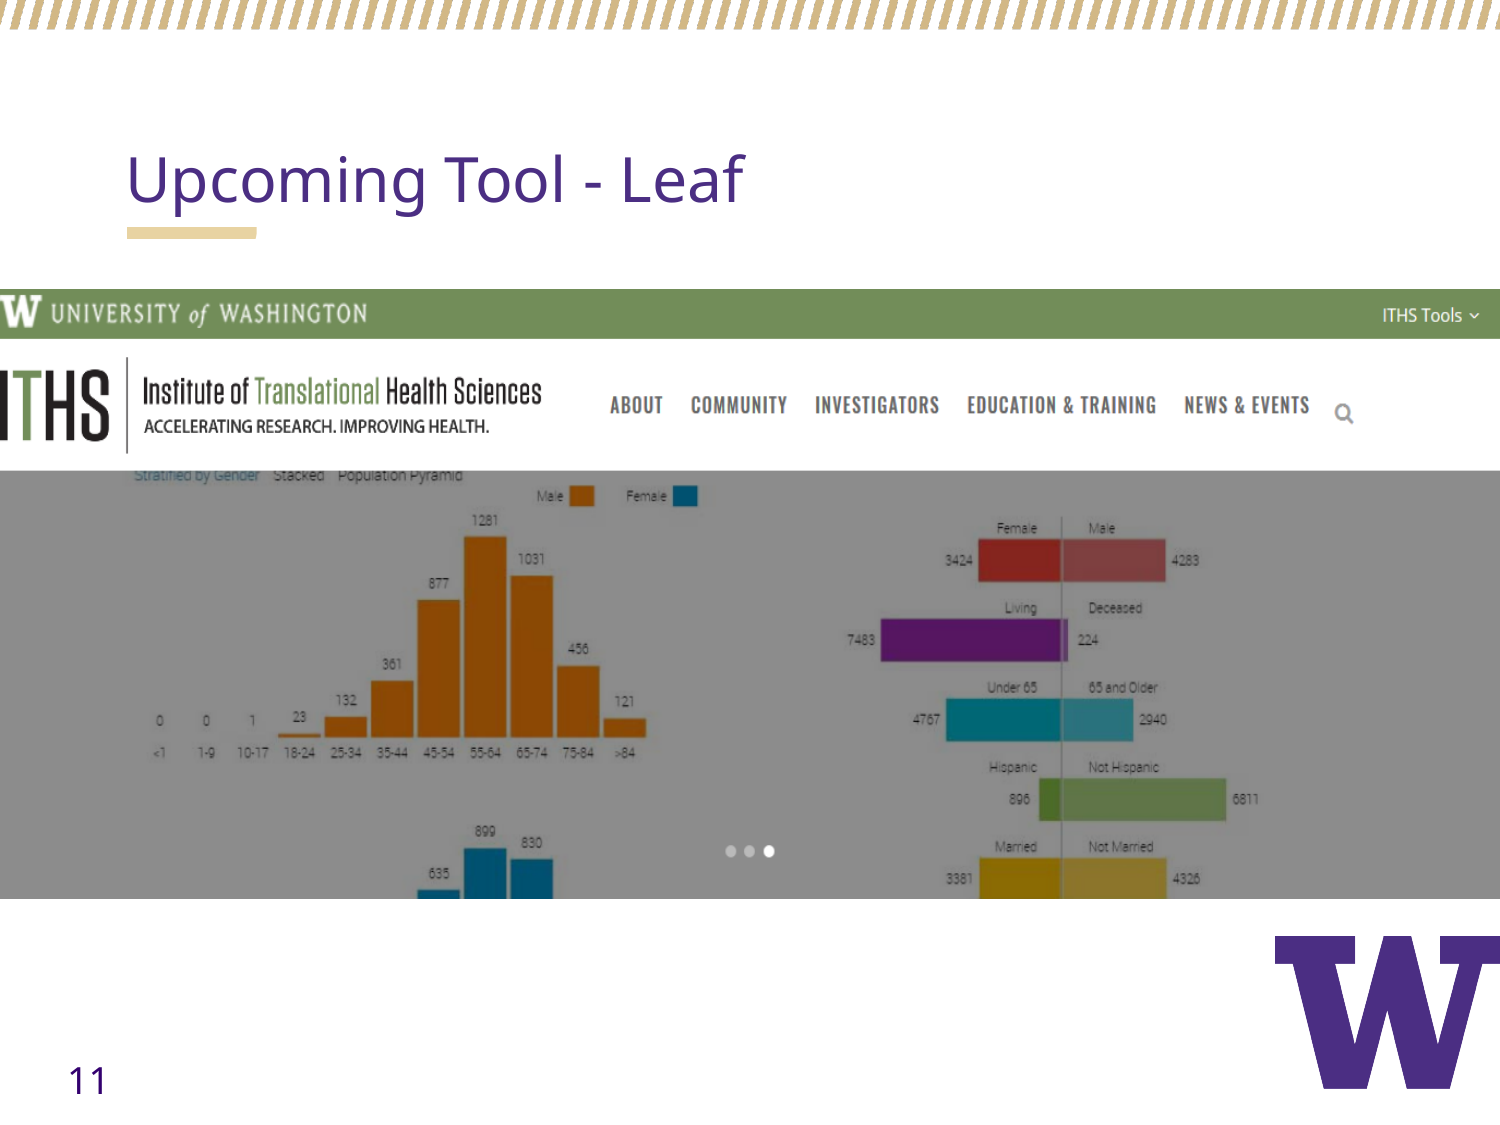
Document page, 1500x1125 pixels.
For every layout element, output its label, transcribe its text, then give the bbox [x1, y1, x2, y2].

list Upcoming Tool - Leaf [110, 60, 1453, 224]
picture [0, 0, 1500, 33]
picture [0, 289, 1500, 899]
picture [1275, 936, 1500, 1089]
